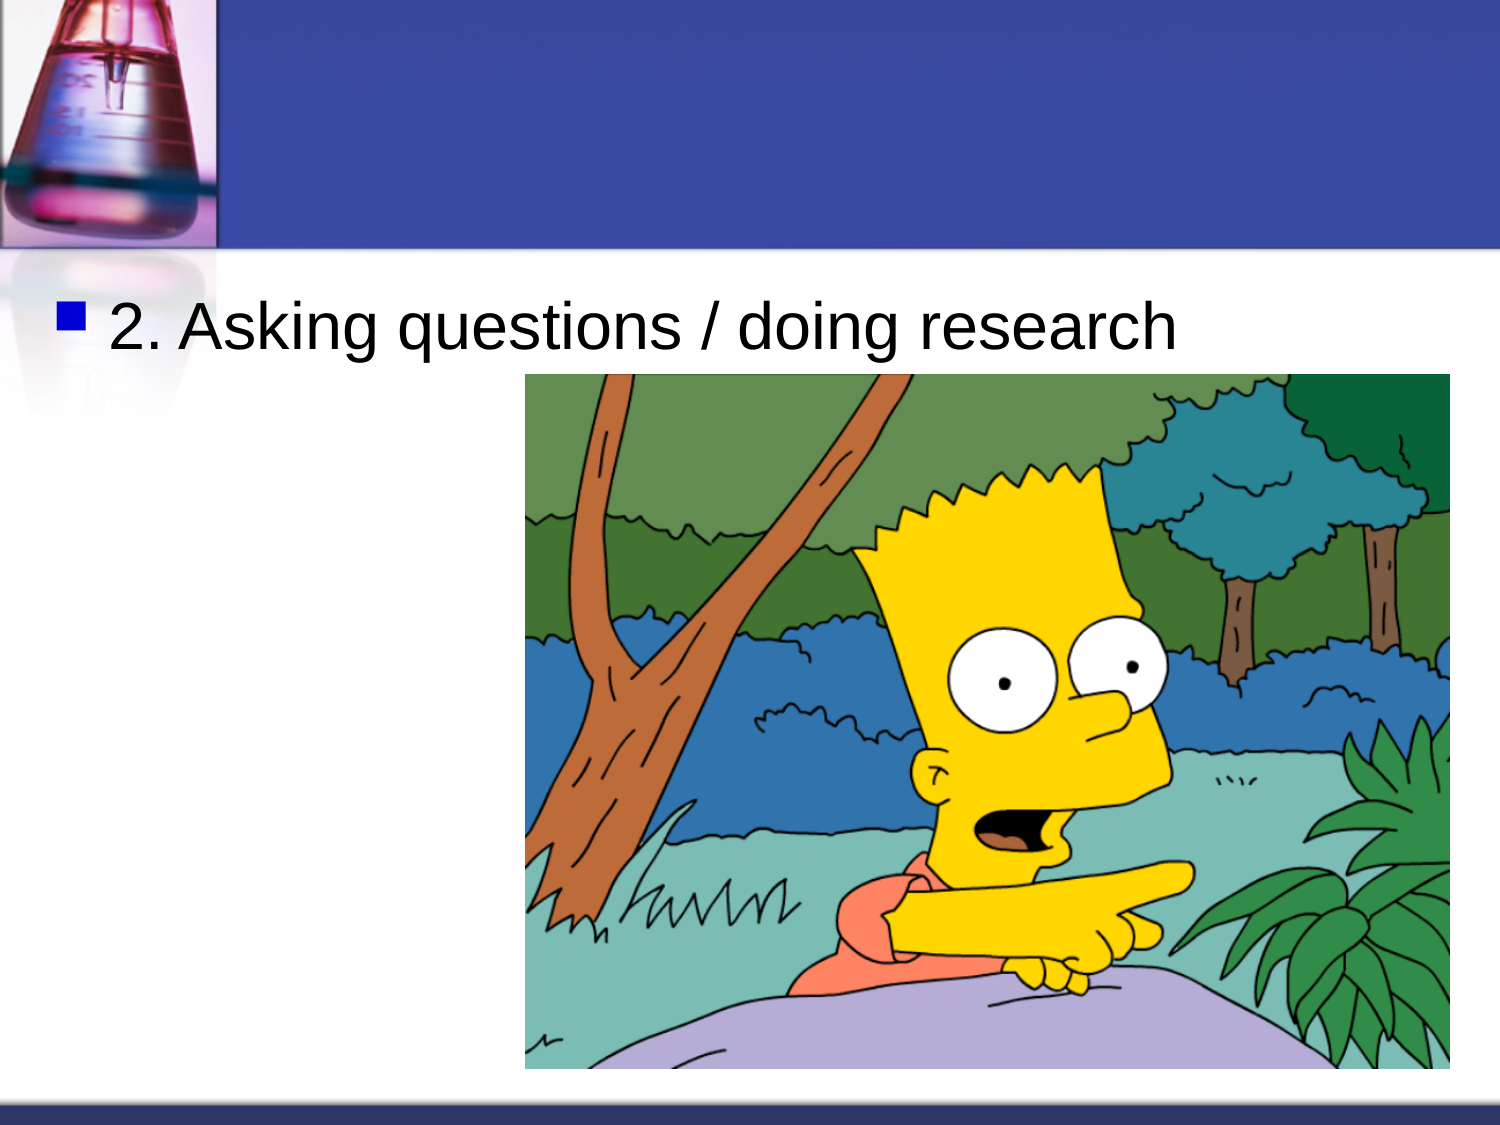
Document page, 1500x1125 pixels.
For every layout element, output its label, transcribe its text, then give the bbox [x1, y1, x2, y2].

list 2. Asking questions / doing research [37, 274, 1451, 1076]
picture [0, 0, 1500, 1125]
